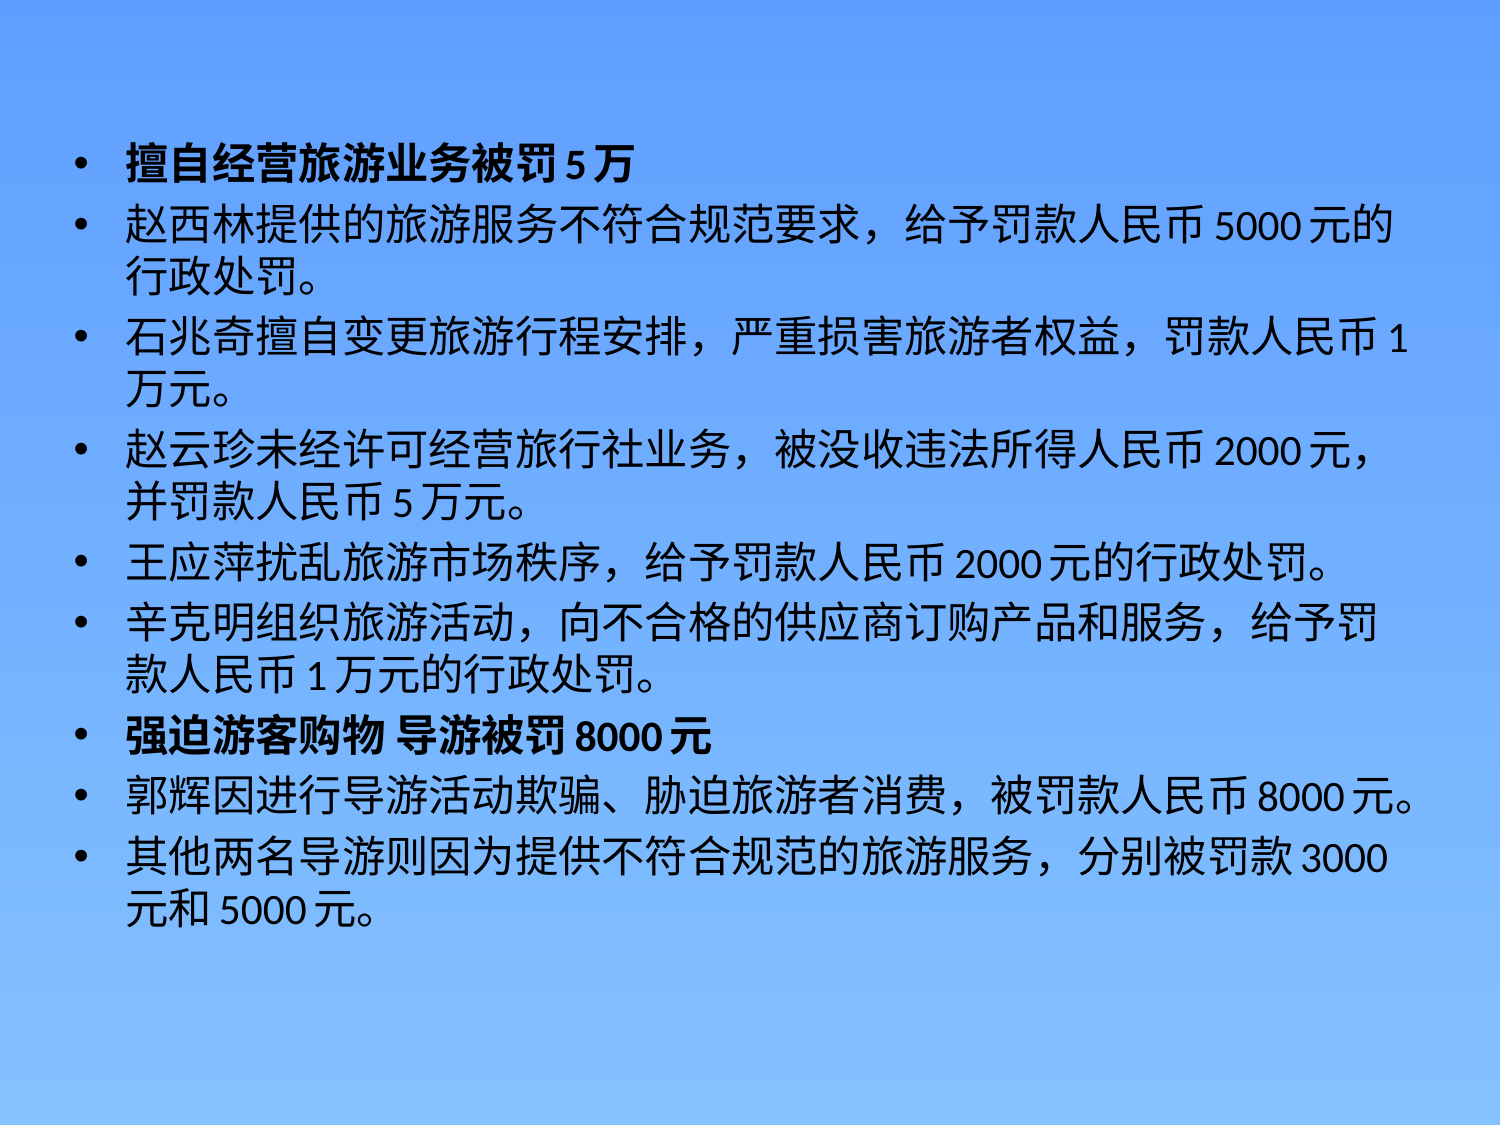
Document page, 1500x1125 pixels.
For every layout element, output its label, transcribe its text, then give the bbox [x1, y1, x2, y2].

list 擅自经营旅游业务被罚5万 赵西林提供的旅游服务不符合规范要求，给予罚款人民币5000元的行政处罚。 石兆奇擅自变更旅游行程安排，严重损害旅游者权益，罚款人民币1万元。 赵云珍未经许可经营旅行社业务，被没收违法所得人民币2000元，并罚款人民币5万元。 王应萍扰乱旅游市场秩序，给予罚款人民币2000元的行政处罚。 辛克明组织旅游活动，向不合格的供应商订购产品和服务，给予罚款人民币1万元的行政处罚。 强迫游客购物 导游被罚8000元 郭辉因进行导游活动欺骗、胁迫旅游者消费，被罚款人民币8000元。 其他两名导游则因为提供不符合规范的旅游服务，分别被罚款3000元和5000元。 [58, 128, 1425, 1005]
